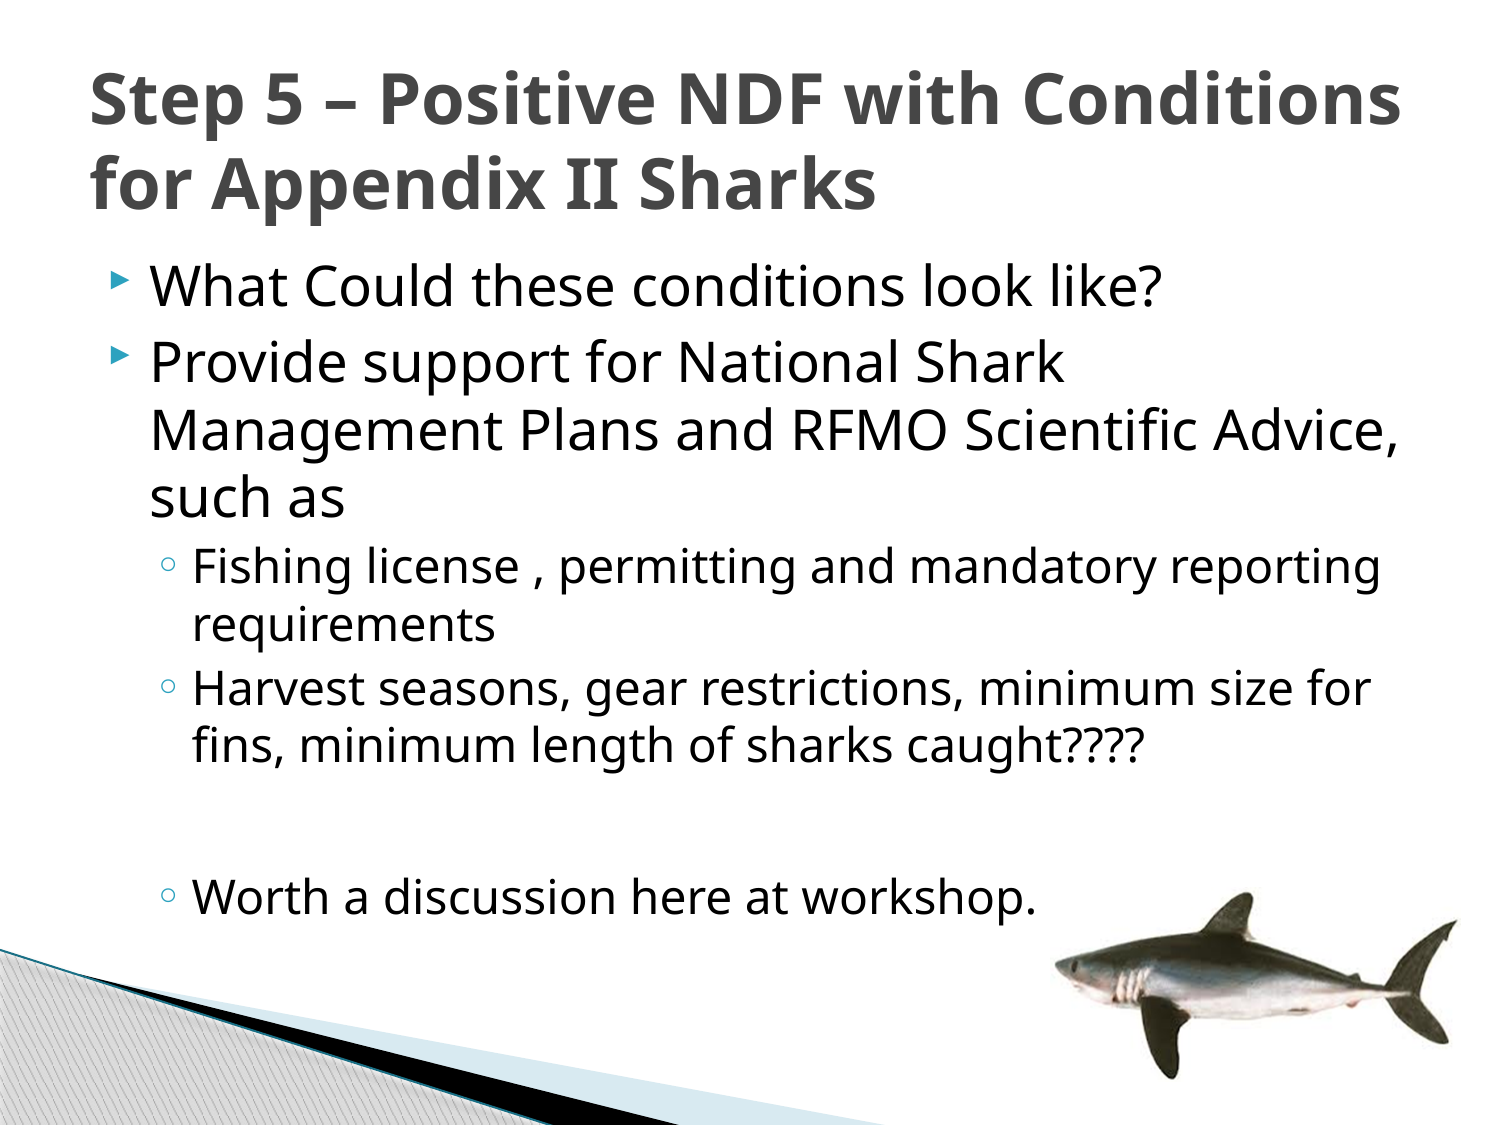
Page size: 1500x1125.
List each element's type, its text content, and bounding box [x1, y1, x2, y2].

list What Could these conditions look like? Provide support for National Shark Management Plans and RFMO Scientific Advice, such as Fishing license , permitting and mandatory reporting requirements Harvest seasons, gear restrictions, minimum size for fins, minimum length of sharks caught???? Worth a discussion here at workshop. [75, 243, 1425, 1063]
title Step 5 – Positive NDF with Conditions for Appendix II Sharks [75, 45, 1425, 233]
picture [1049, 887, 1462, 1082]
